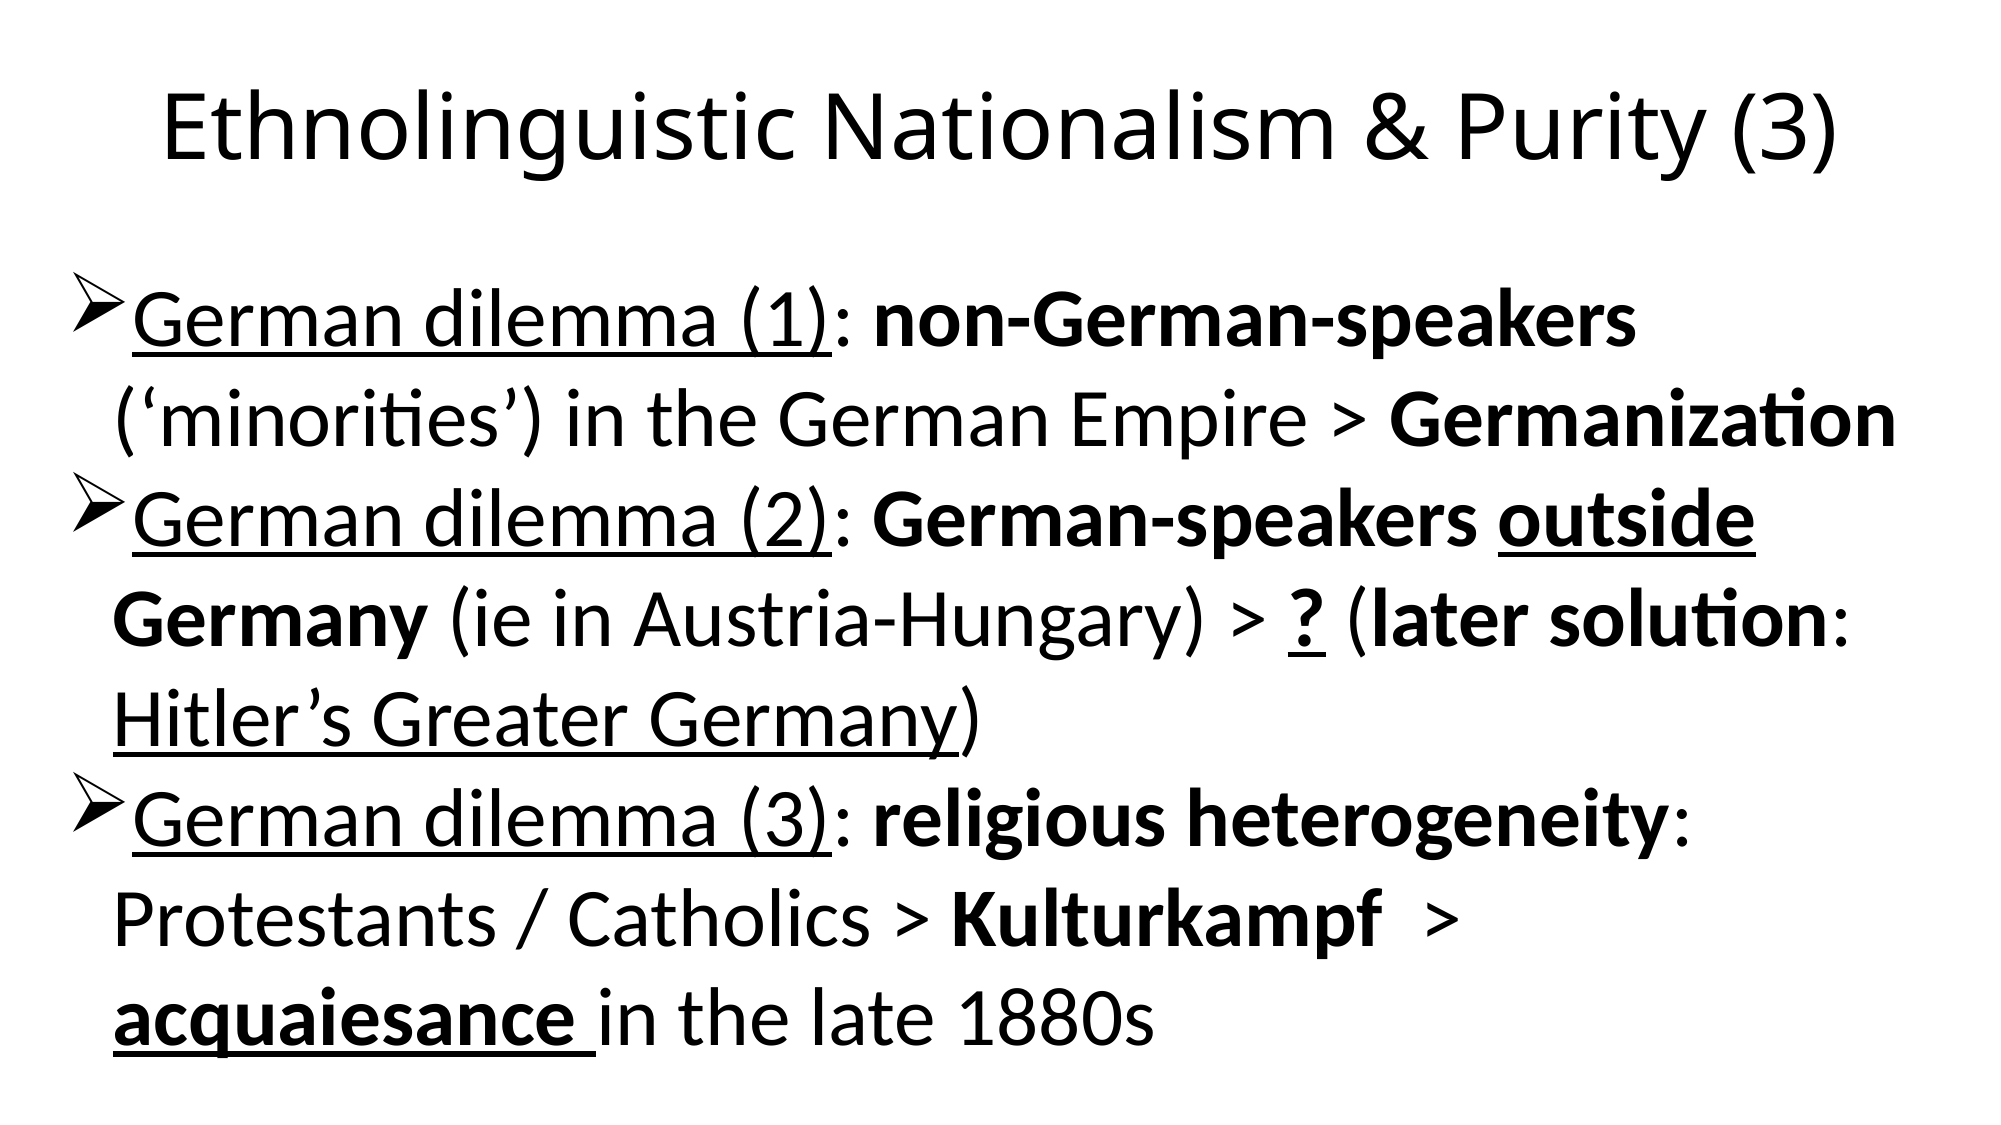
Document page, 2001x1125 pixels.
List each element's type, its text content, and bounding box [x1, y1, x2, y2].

title Ethnolinguistic Nationalism & Purity (3) [137, 20, 1863, 239]
text_box German dilemma (1): non-German-speakers (‘minorities’) in the German Empire > Germanization German dilemma (2): German-speakers outside Germany (ie in Austria-Hungary) > ? (later solution: Hitler’s Greater Germany) German dilemma (3): religious heterogeneity: Protestants / Catholics > Kulturkampf > acquaiesance in the late 1880s [51, 255, 1922, 1070]
